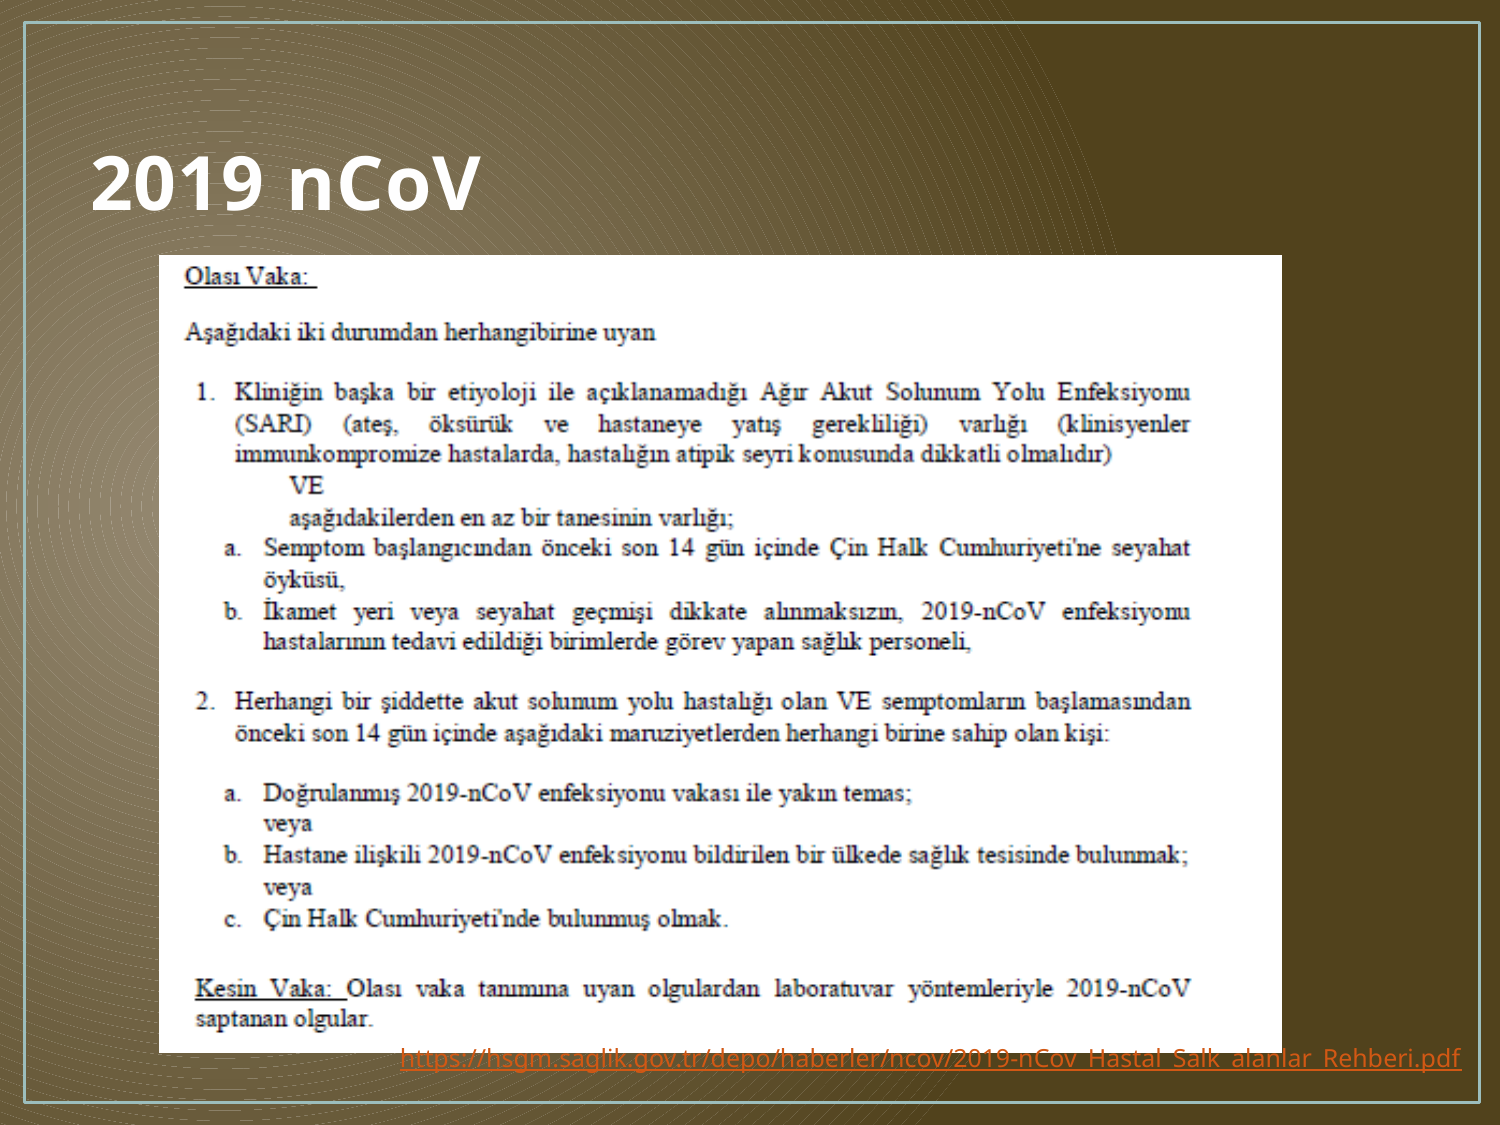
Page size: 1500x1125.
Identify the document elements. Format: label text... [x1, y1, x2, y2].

text_box https://hsgm.saglik.gov.tr/depo/haberler/ncov/2019-nCov_Hastal_Salk_alanlar_Rehberi.pdf [301, 1034, 1477, 1084]
title 2019 nCoV [75, 45, 1425, 233]
picture [159, 255, 1282, 1053]
